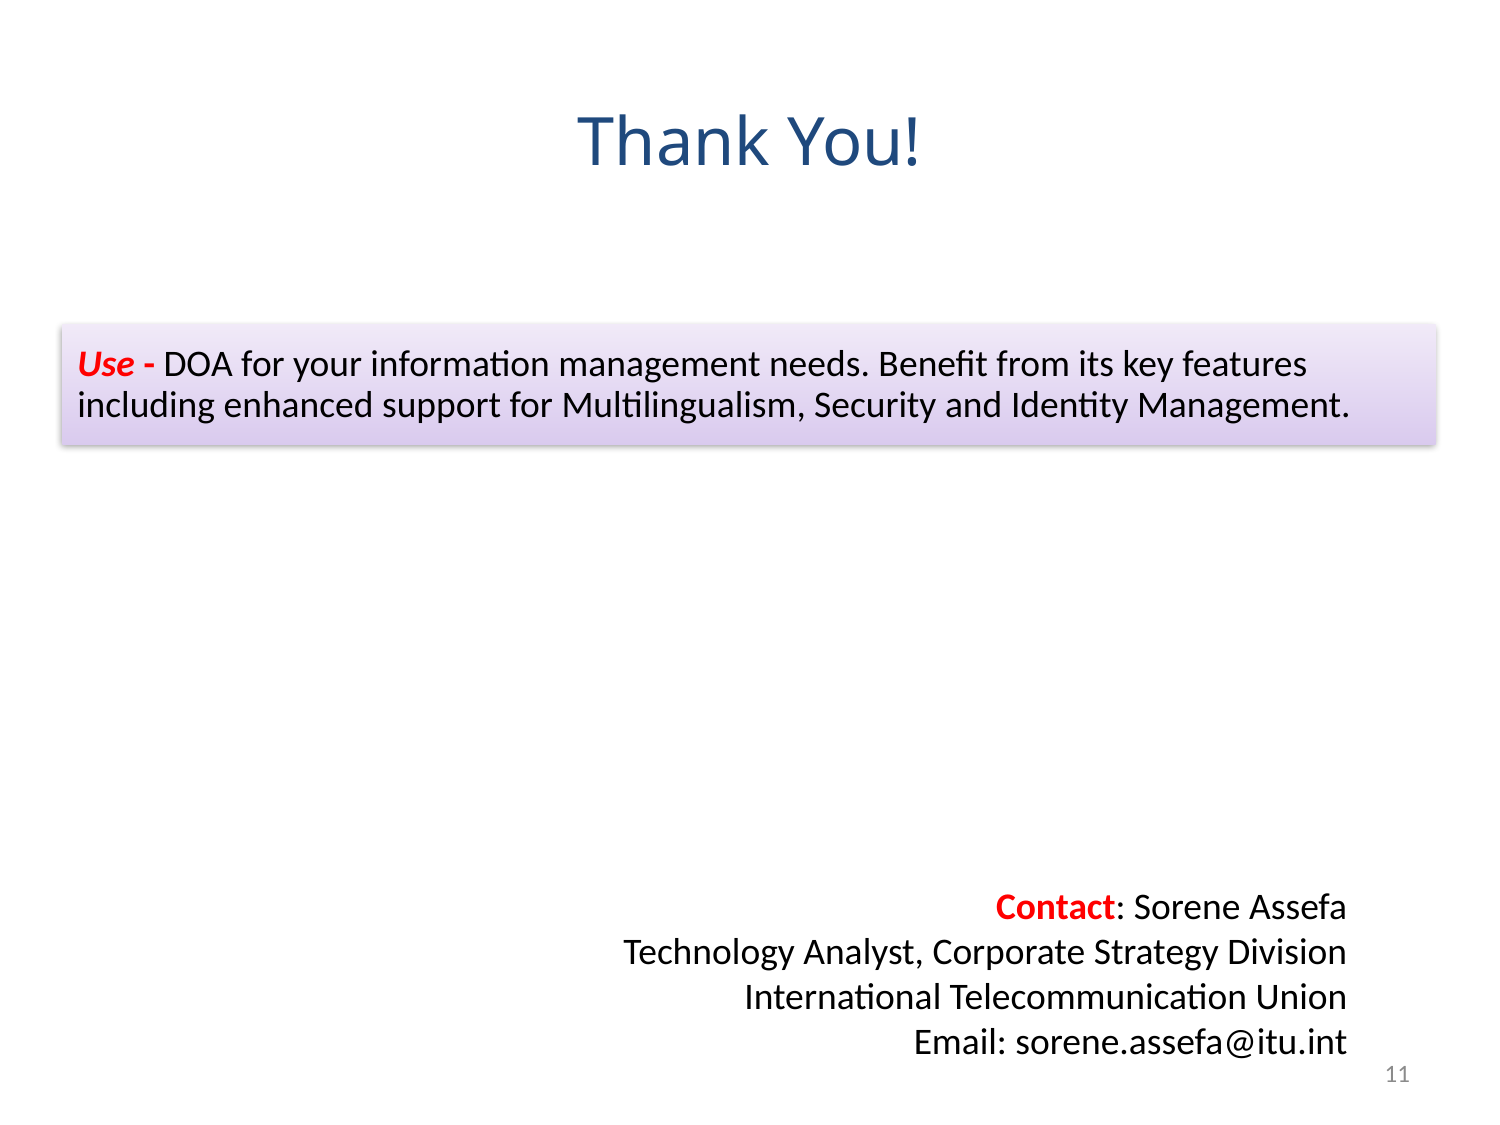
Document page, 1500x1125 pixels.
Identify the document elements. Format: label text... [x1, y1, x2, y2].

text_box Contact: Sorene Assefa Technology Analyst, Corporate Strategy Division International Telecommunication Union Email: sorene.assefa@itu.int [237, 874, 1363, 1115]
slide_number 11 [1363, 1042, 1425, 1103]
text_box Use - DOA for your information management needs. Benefit from its key features including enhanced support for Multilingualism, Security and Identity Management. [62, 324, 1436, 445]
title Thank You! [75, 45, 1425, 233]
